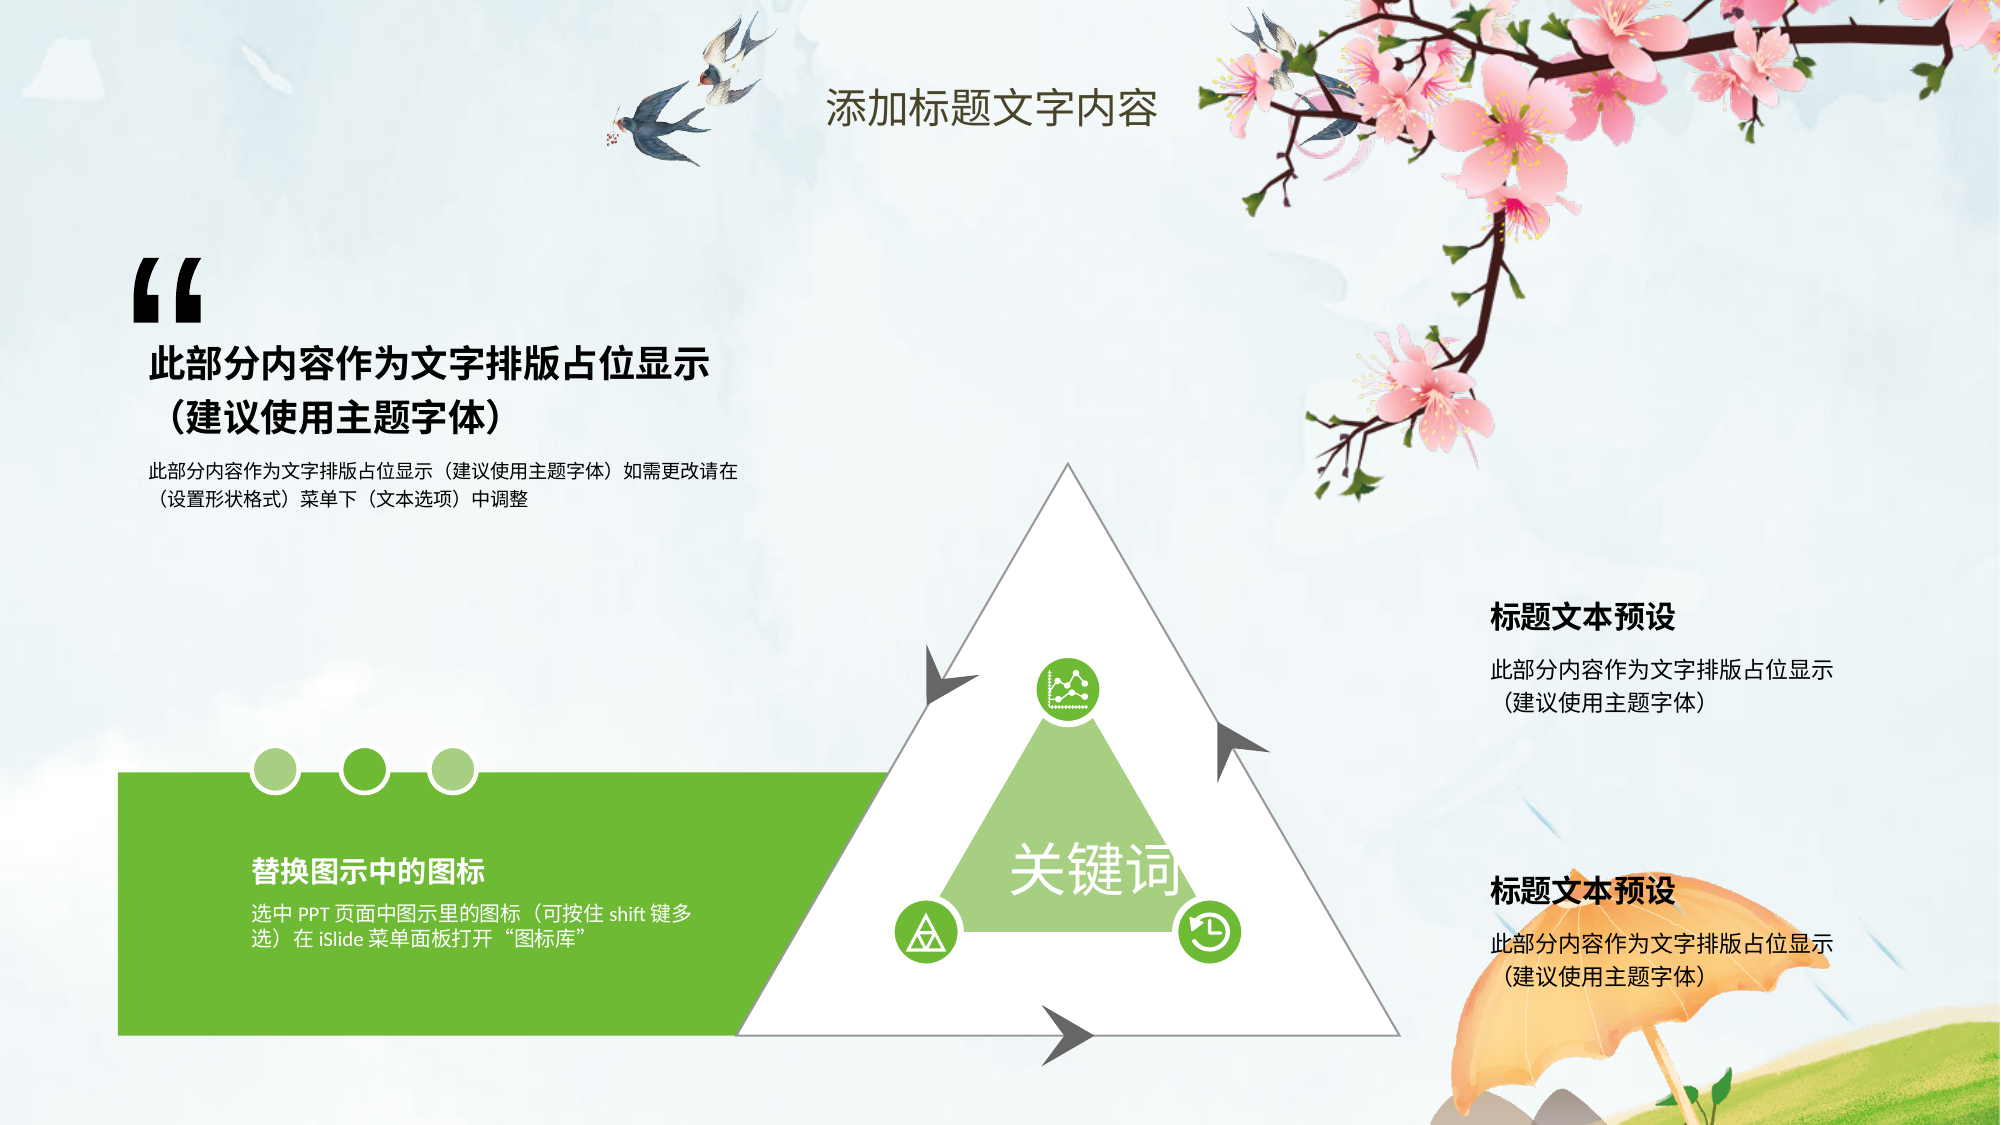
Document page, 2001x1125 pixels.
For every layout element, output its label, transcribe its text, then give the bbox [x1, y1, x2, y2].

picture [576, 3, 796, 186]
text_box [117, 257, 1858, 1067]
text_box 添加标题文字内容 [783, 49, 1179, 140]
picture [1179, 0, 2000, 556]
picture [1430, 787, 2000, 1125]
